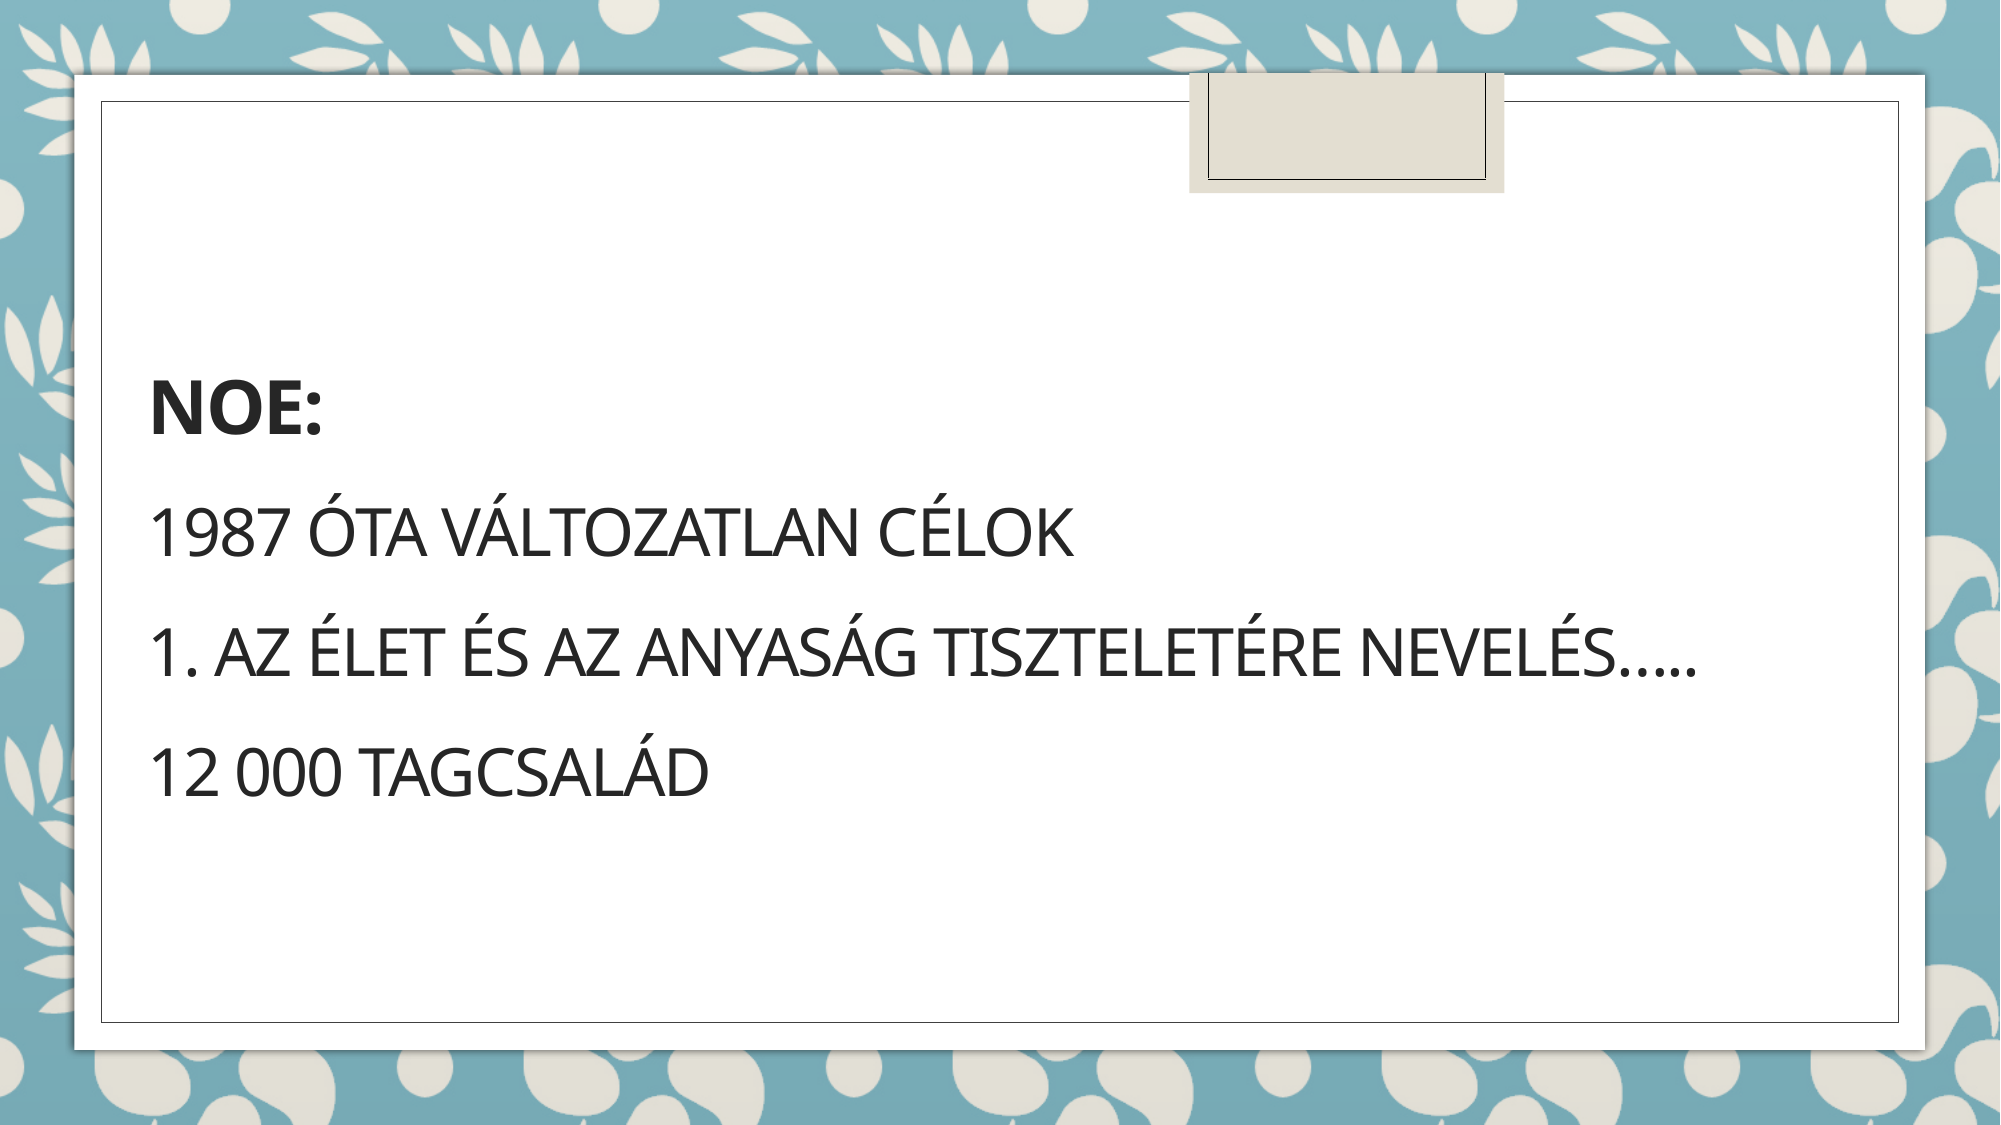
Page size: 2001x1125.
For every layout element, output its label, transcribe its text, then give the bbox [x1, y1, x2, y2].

title NOE: 1987 óta változatlan célok 1. az élet és az anyaság tiszteletére nevelés….. 12 000 tagcsalád [132, 119, 1868, 1006]
text_box [74, 74, 1925, 1050]
text_box [101, 101, 1899, 1023]
text_box [1188, 72, 1505, 194]
